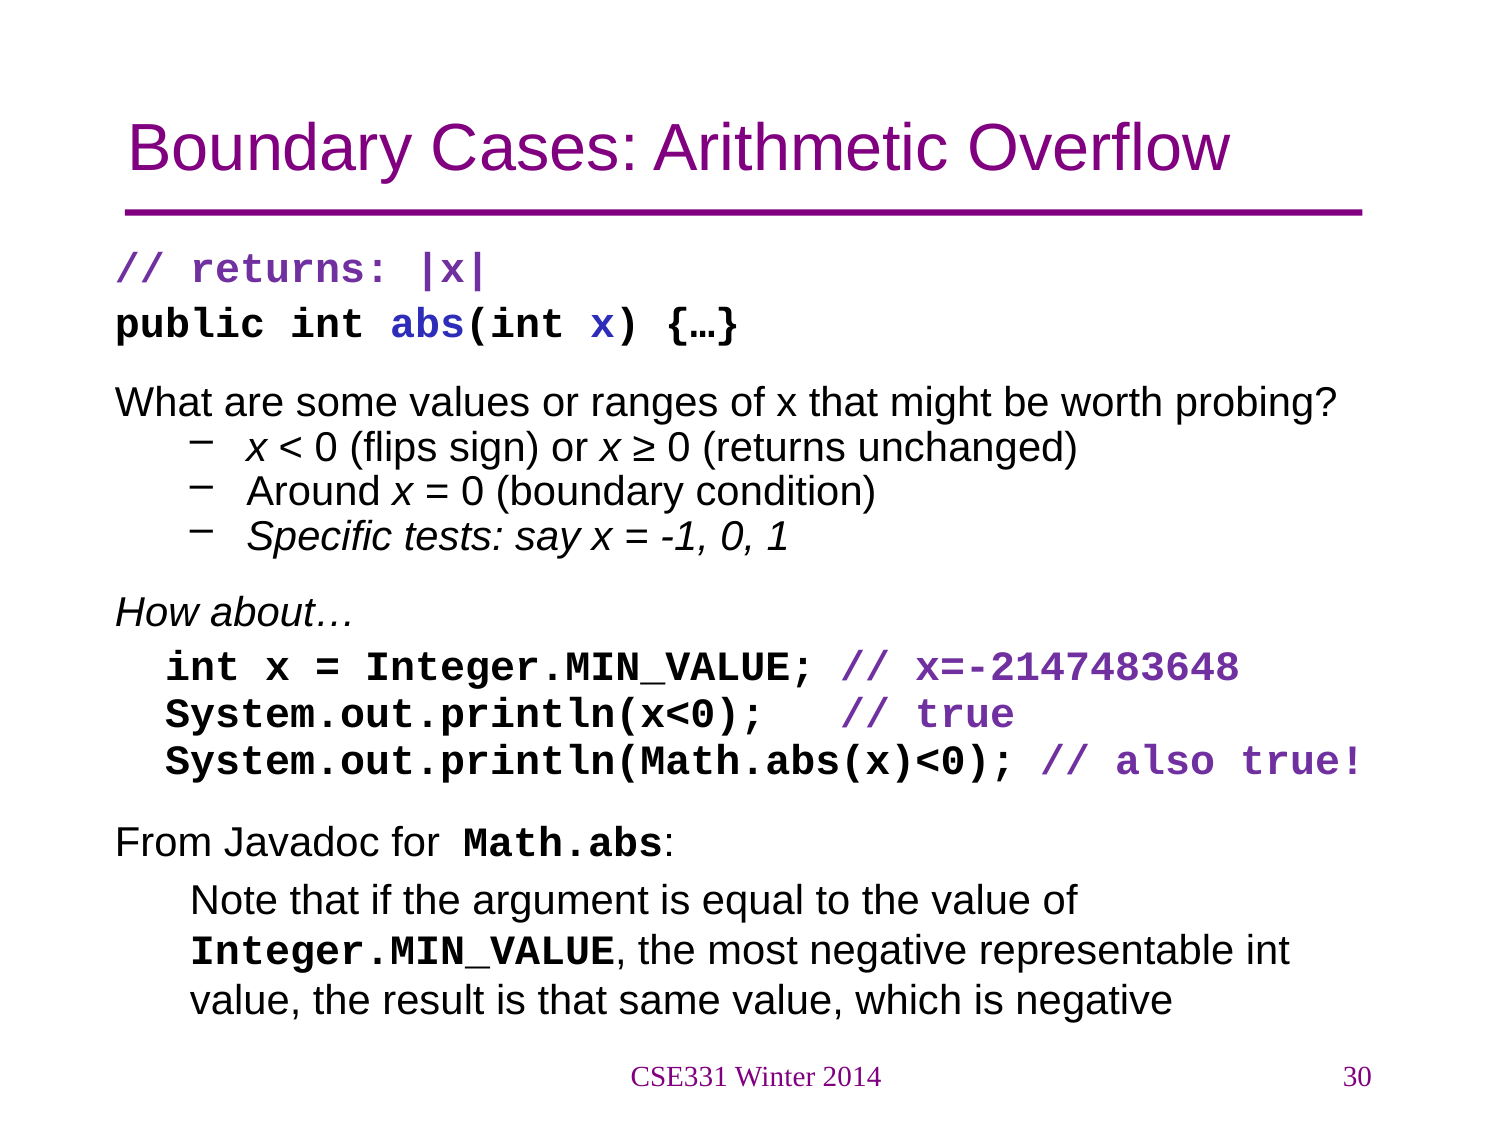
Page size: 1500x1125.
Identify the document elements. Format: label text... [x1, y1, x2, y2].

slide_number 30 [1074, 1049, 1388, 1125]
list // returns: |x| public int abs(int x) {…} What are some values or ranges of x that might be worth probing? x < 0 (flips sign) or x ≥ 0 (returns unchanged) Around x = 0 (boundary condition) Specific tests: say x = -1, 0, 1 How about… int x = Integer.MIN_VALUE; // x=-2147483648 System.out.println(x<0); // true System.out.println(Math.abs(x)<0); // also true! From Javadoc for Math.abs: Note that if the argument is equal to the value of Integer.MIN_VALUE, the most negative representable int value, the result is that same value, which is negative [99, 237, 1400, 1063]
footer CSE331 Winter 2014 [474, 1049, 1038, 1125]
title Boundary Cases: Arithmetic Overflow [112, 50, 1388, 237]
